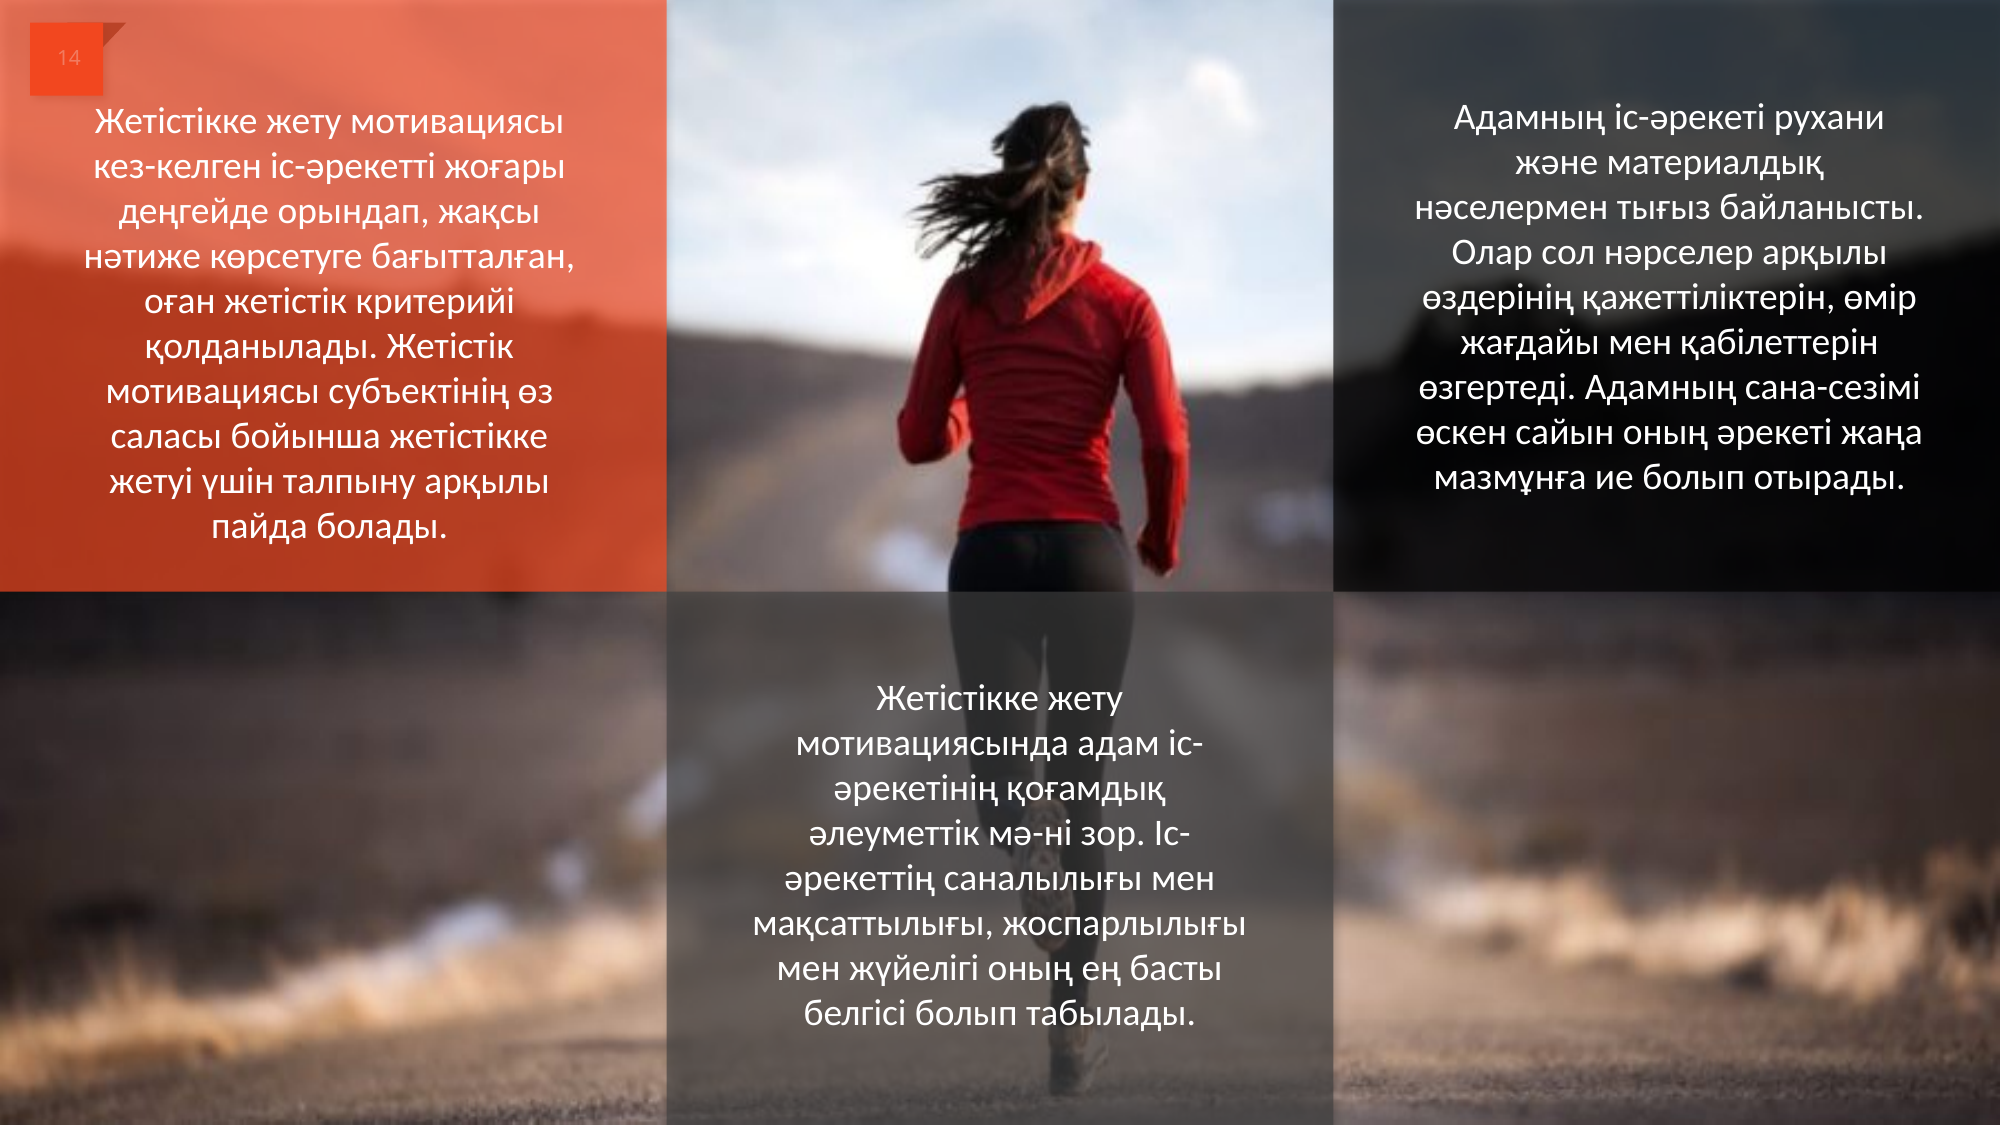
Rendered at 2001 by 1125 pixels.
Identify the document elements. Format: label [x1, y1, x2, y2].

picture [0, 0, 2000, 1125]
text_box [29, 22, 127, 96]
